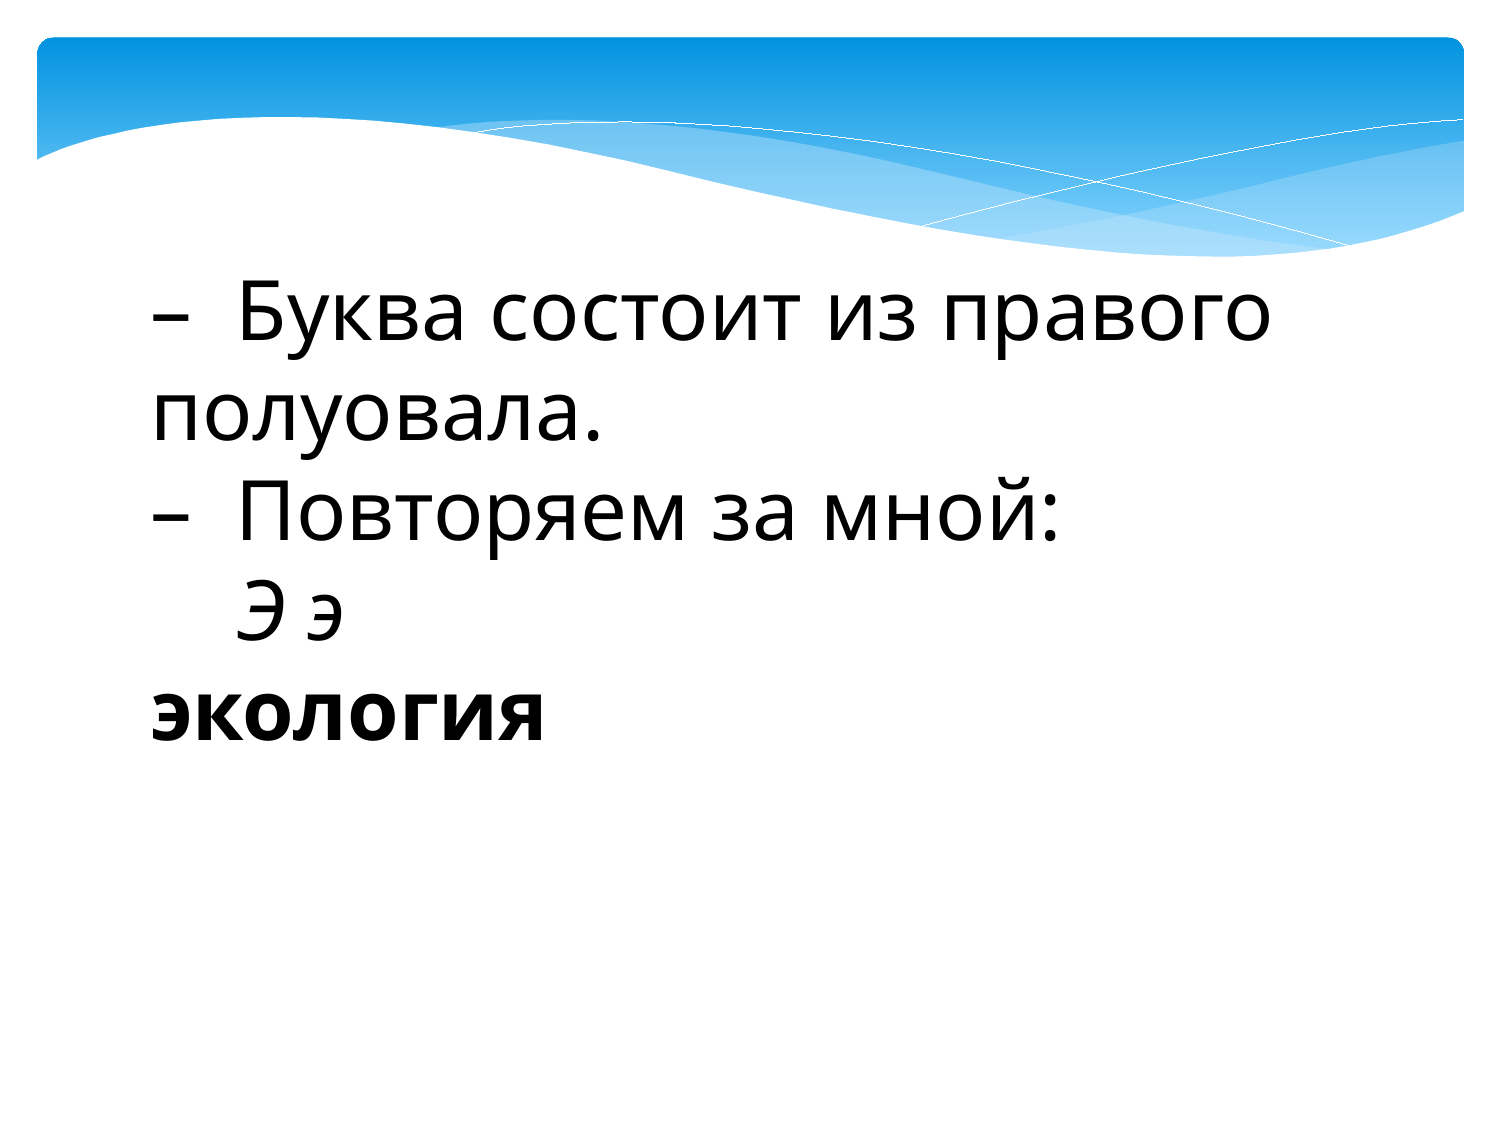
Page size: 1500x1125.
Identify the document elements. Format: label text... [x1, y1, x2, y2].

text_box – Буква состоит из правого полуовала. – Повторяем за мной: Э э экология [135, 89, 1435, 865]
